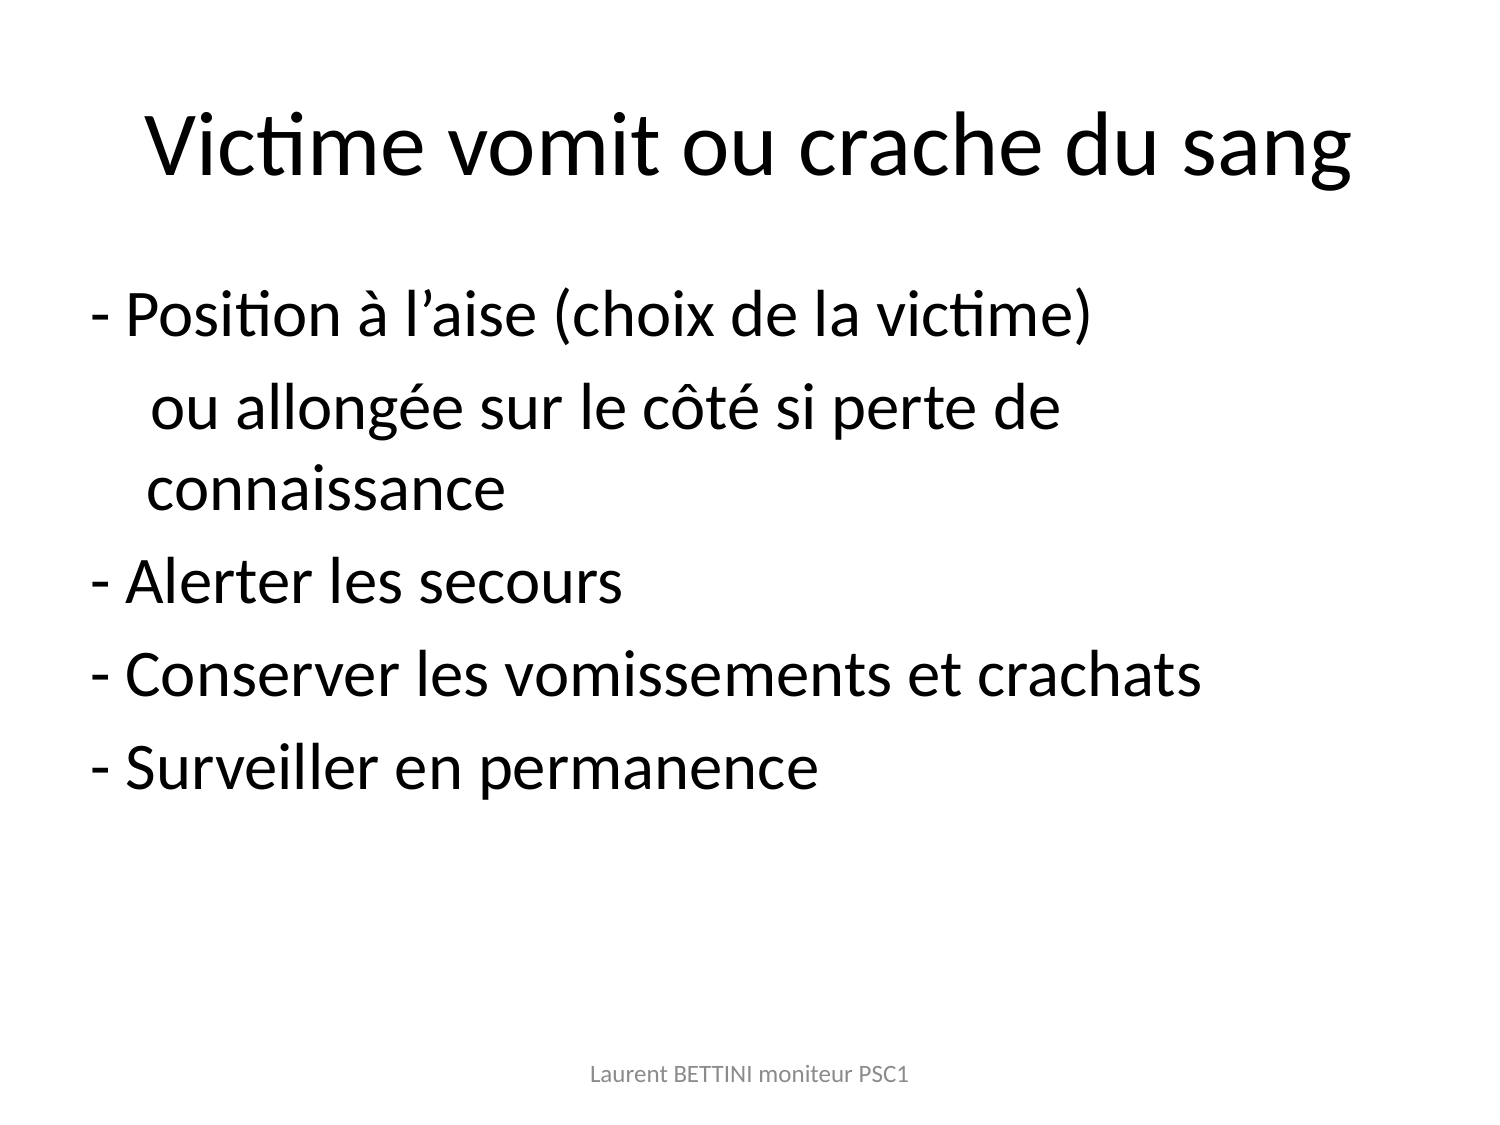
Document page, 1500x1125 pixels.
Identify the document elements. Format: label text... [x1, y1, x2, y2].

list - Position à l’aise (choix de la victime) ou allongée sur le côté si perte de connaissance - Alerter les secours - Conserver les vomissements et crachats - Surveiller en permanence [75, 262, 1425, 1005]
title Victime vomit ou crache du sang [75, 45, 1425, 233]
footer Laurent BETTINI moniteur PSC1 [512, 1042, 988, 1103]
